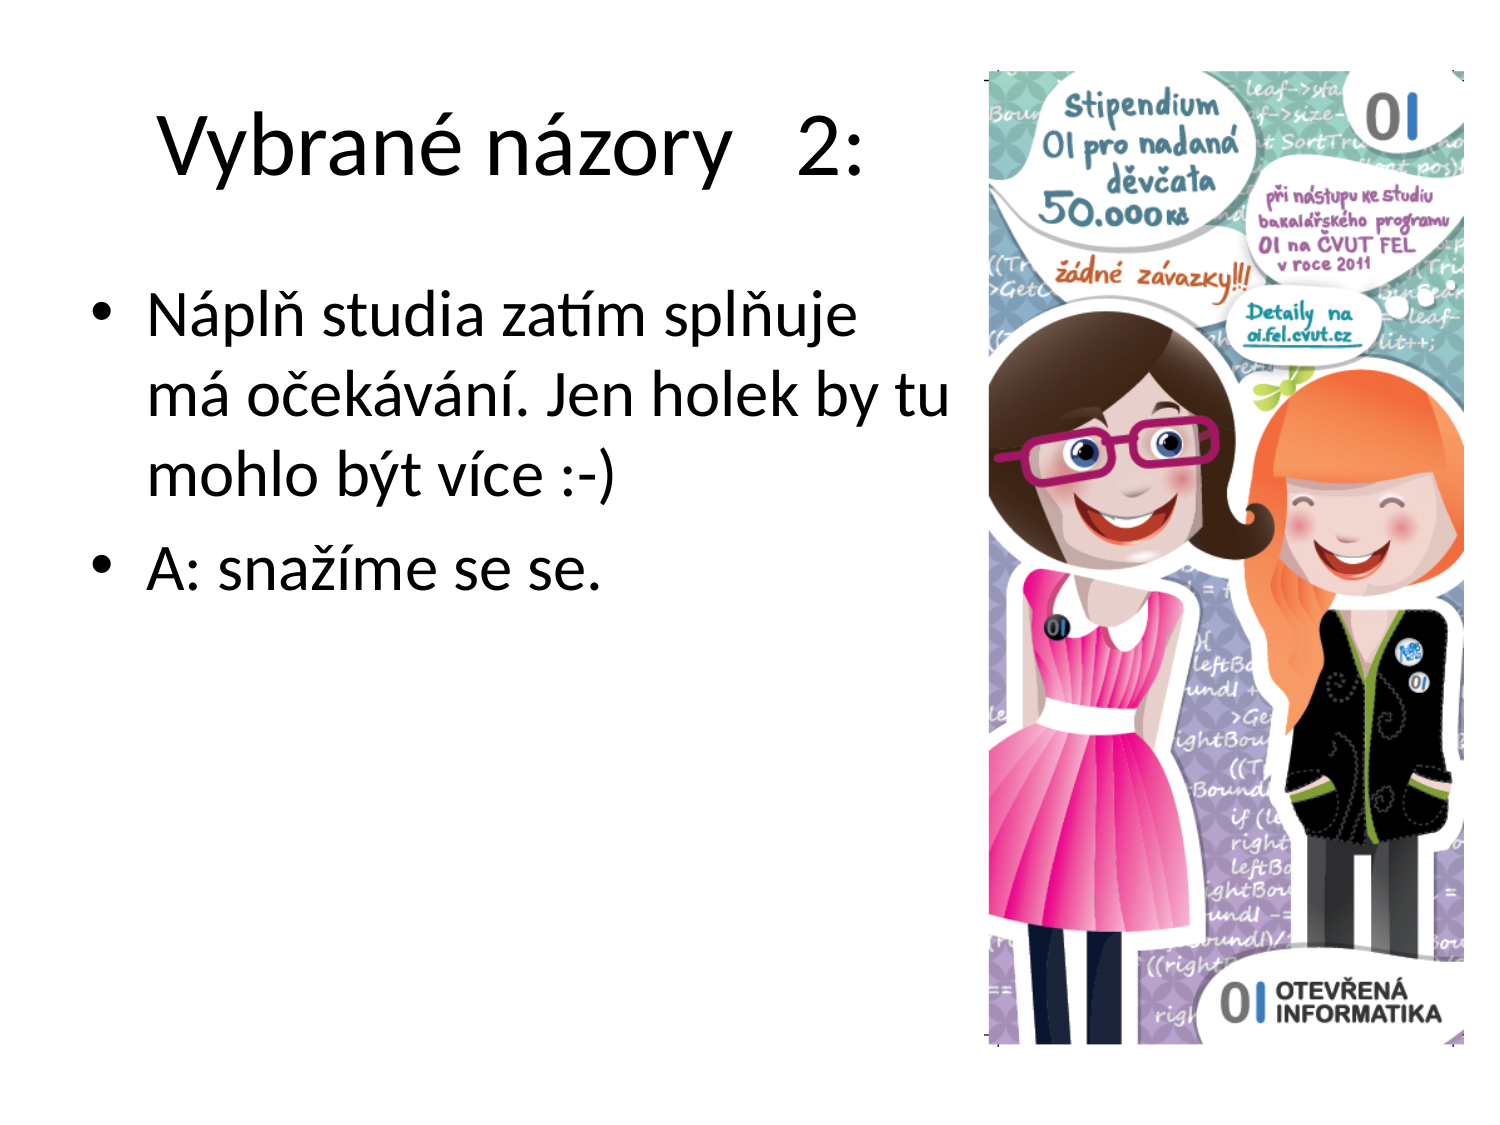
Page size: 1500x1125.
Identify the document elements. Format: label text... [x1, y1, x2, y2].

title Vybrané názory 2: [75, 45, 950, 233]
list Náplň studia zatím splňuje má očekávání. Jen holek by tu mohlo být více :-) A: snažíme se se. [75, 262, 973, 1005]
picture [984, 70, 1464, 1047]
